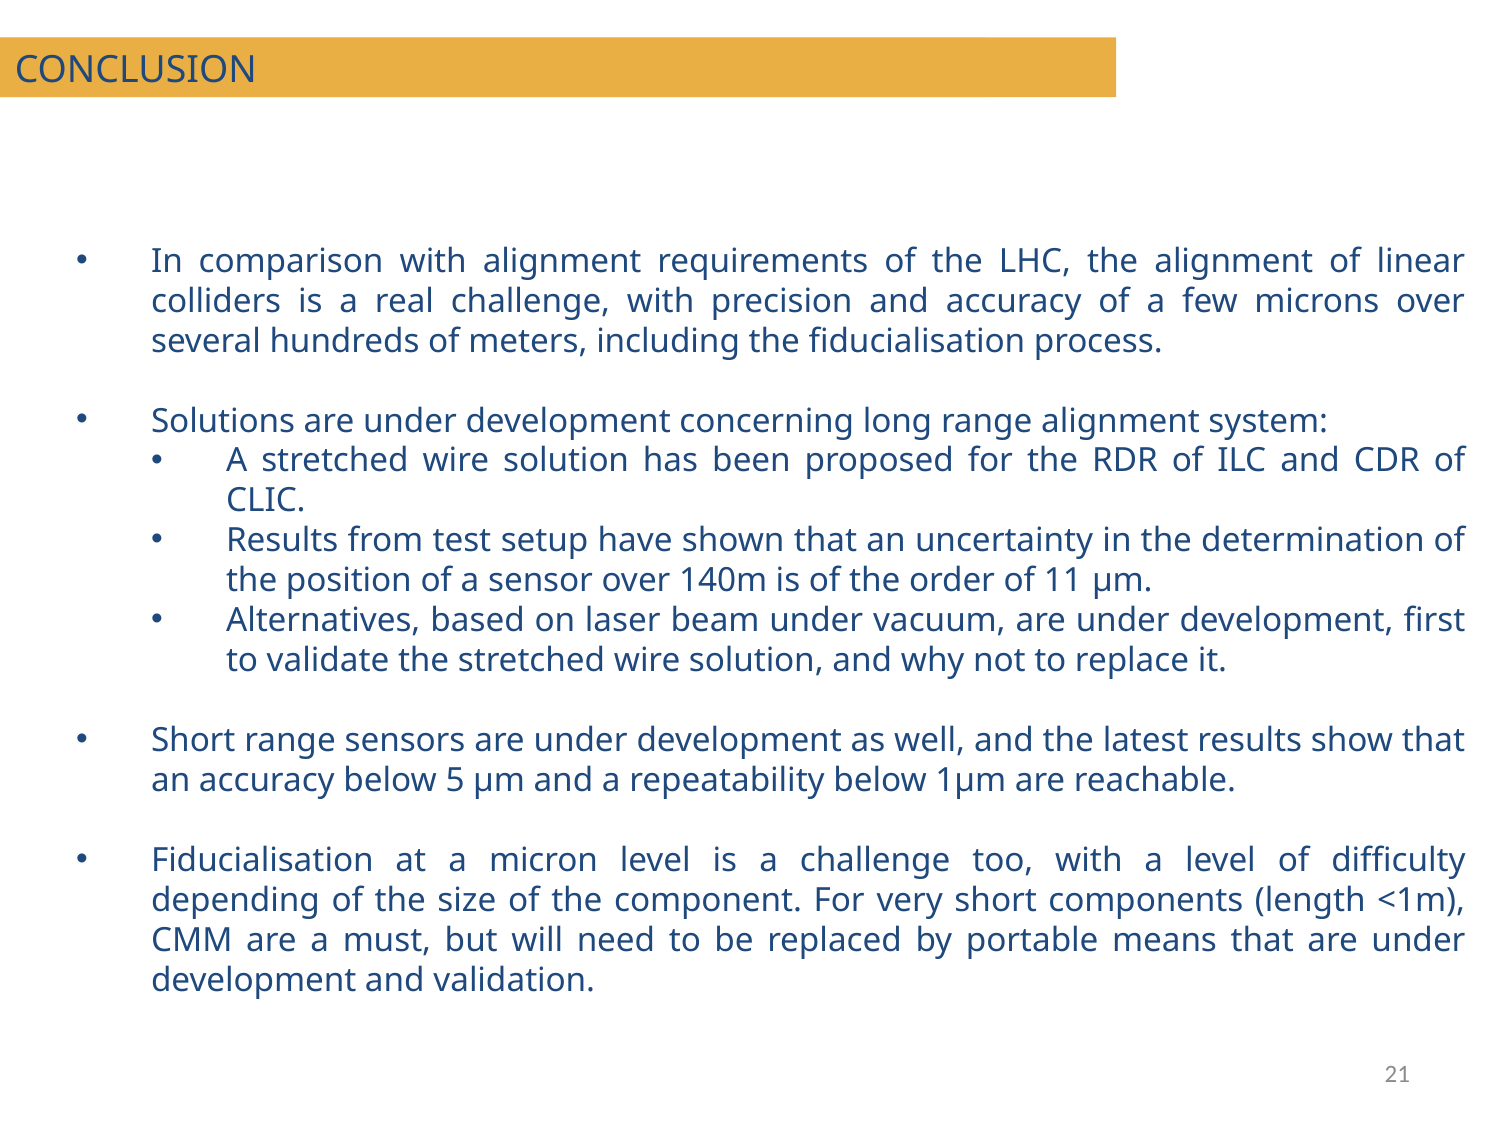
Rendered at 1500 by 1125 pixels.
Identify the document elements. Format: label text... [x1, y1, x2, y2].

text_box In comparison with alignment requirements of the LHC, the alignment of linear colliders is a real challenge, with precision and accuracy of a few microns over several hundreds of meters, including the fiducialisation process. Solutions are under development concerning long range alignment system: A stretched wire solution has been proposed for the RDR of ILC and CDR of CLIC. Results from test setup have shown that an uncertainty in the determination of the position of a sensor over 140m is of the order of 11 μm. Alternatives, based on laser beam under vacuum, are under development, first to validate the stretched wire solution, and why not to replace it. Short range sensors are under development as well, and the latest results show that an accuracy below 5 μm and a repeatability below 1μm are reachable. Fiducialisation at a micron level is a challenge too, with a level of difficulty depending of the size of the component. For very short components (length <1m), CMM are a must, but will need to be replaced by portable means that are under development and validation. [61, 231, 1483, 1125]
text_box CONCLUSION [0, 37, 1117, 98]
